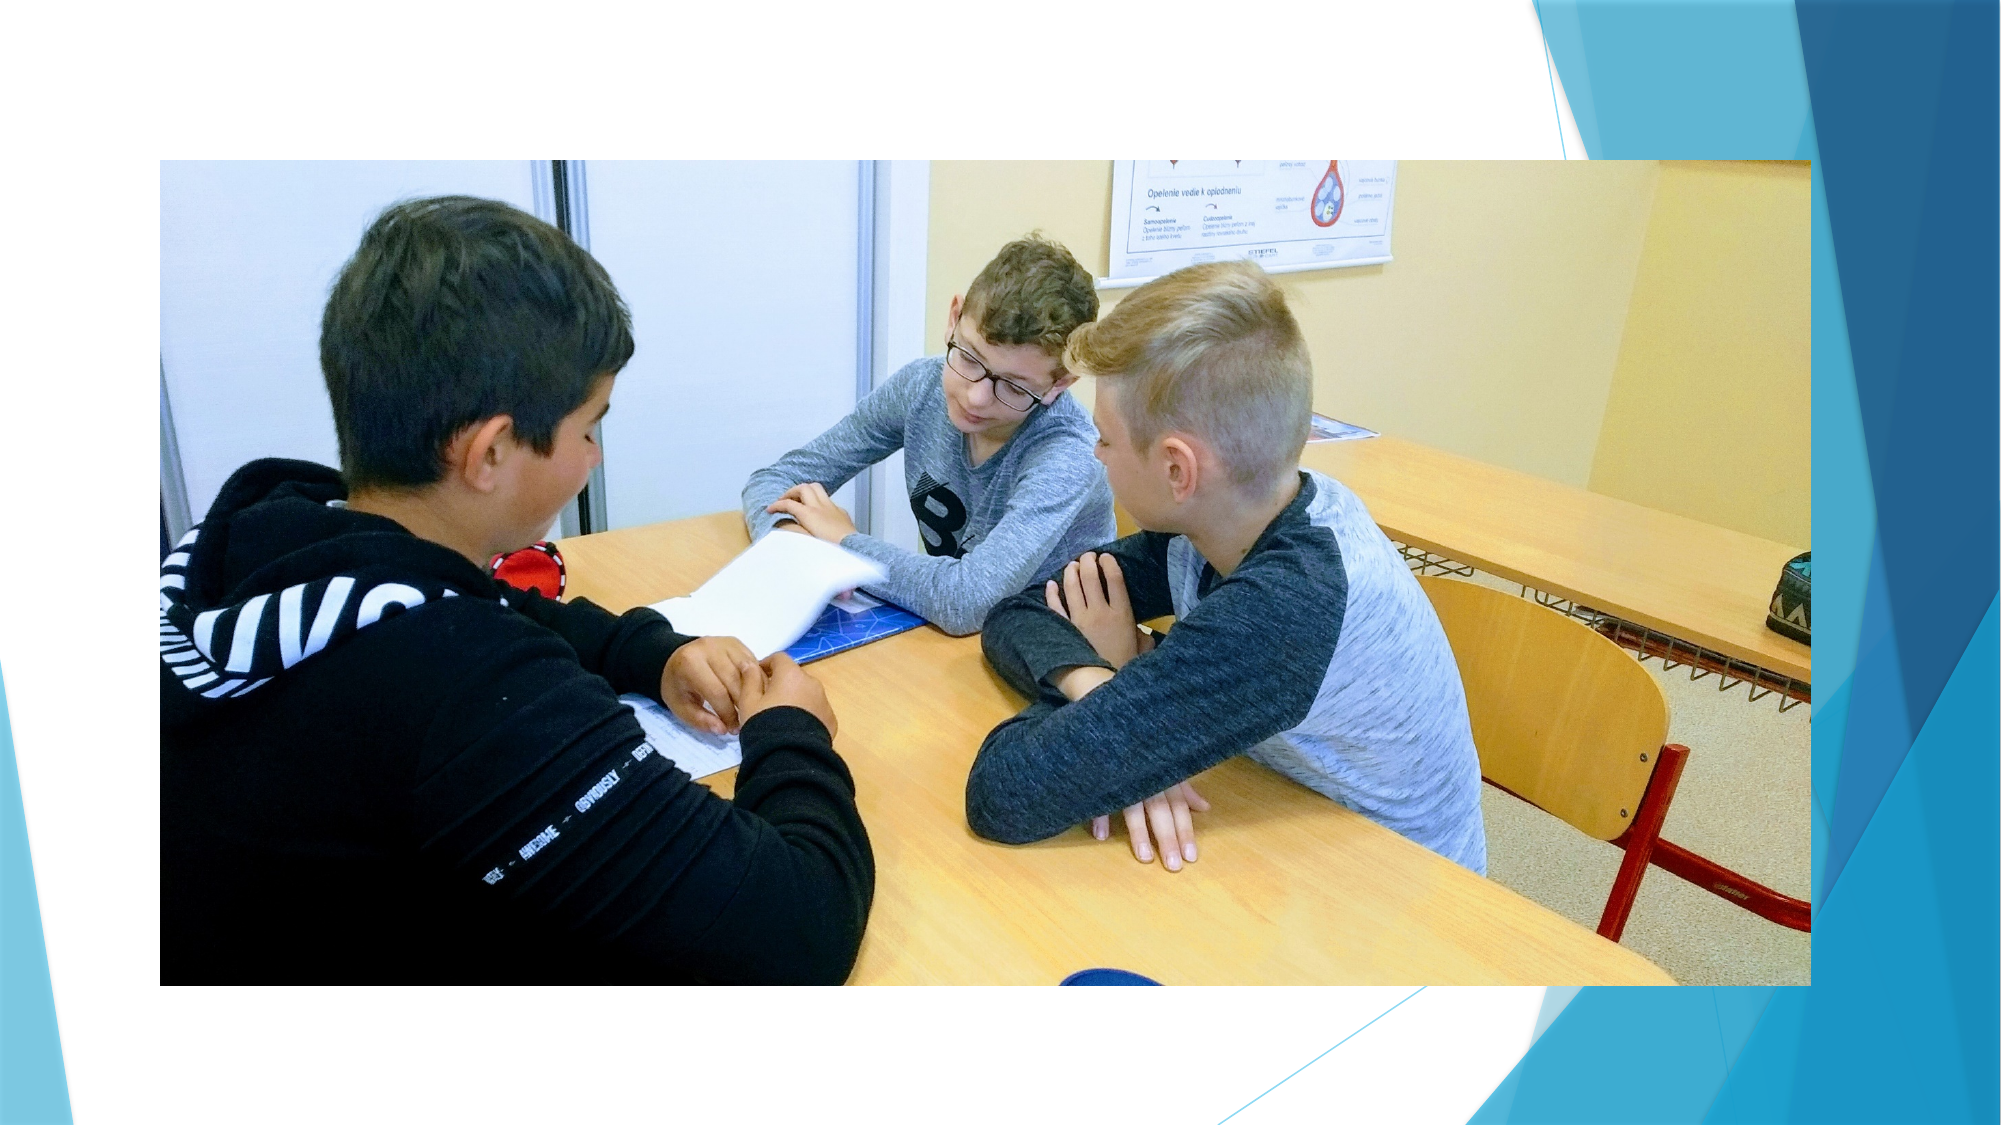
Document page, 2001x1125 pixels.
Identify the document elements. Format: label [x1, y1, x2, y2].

picture [160, 160, 1812, 987]
